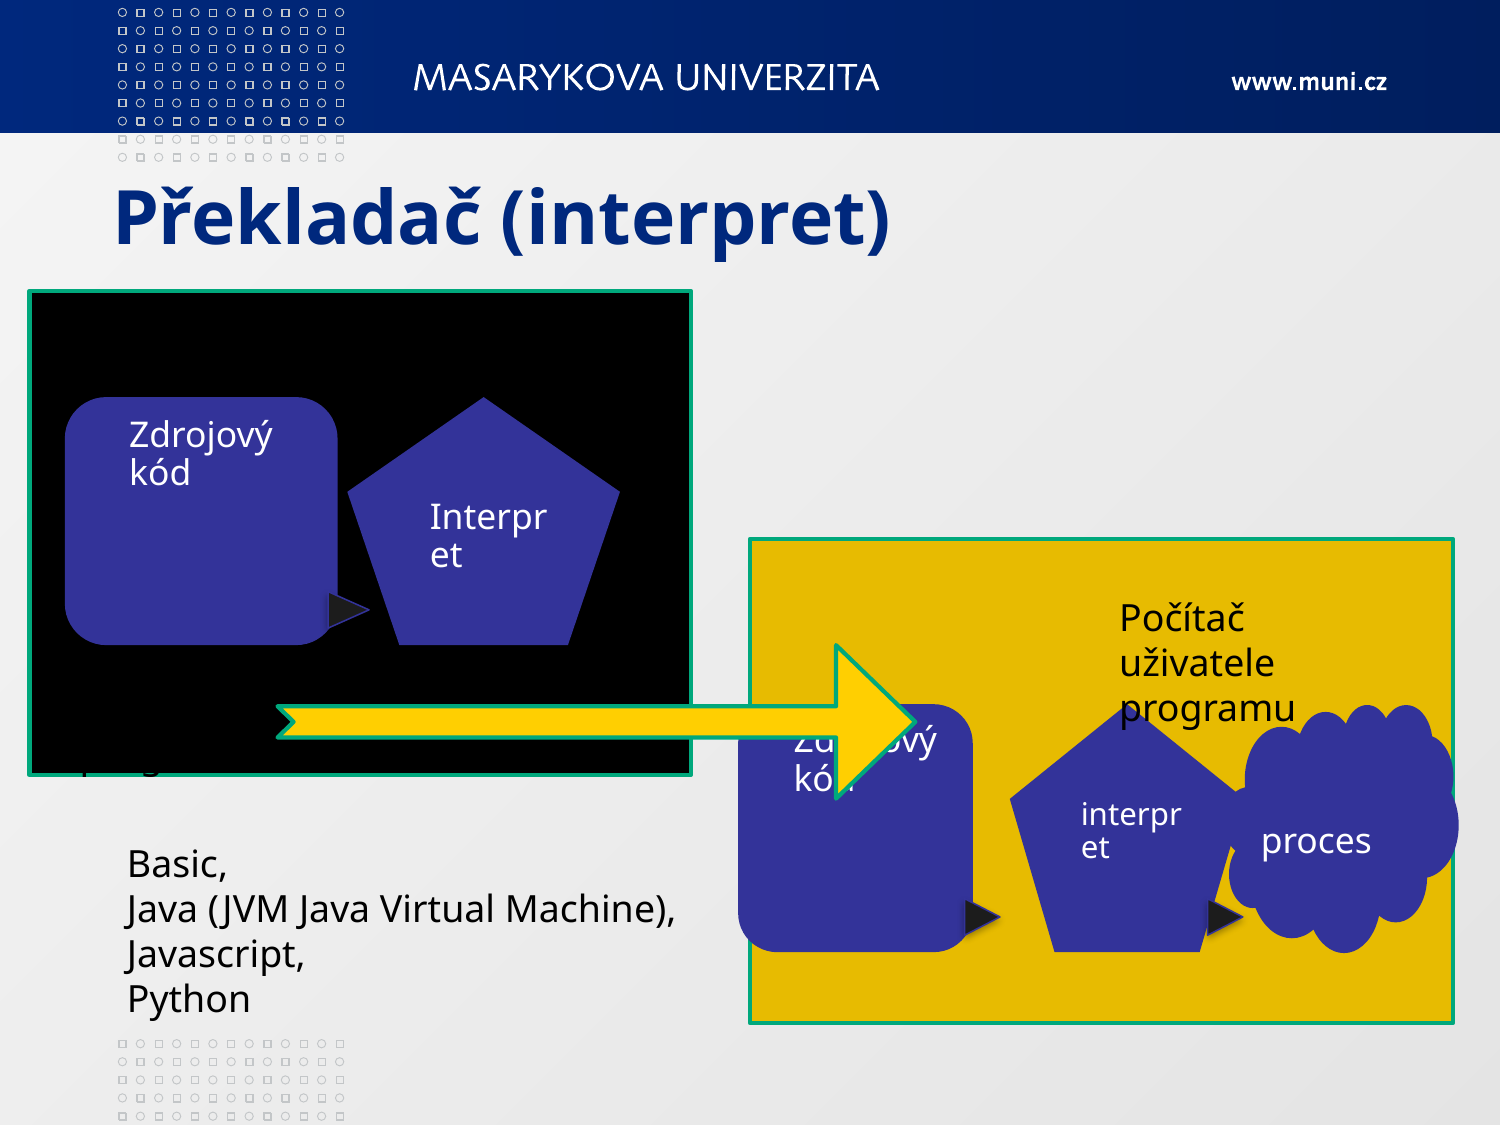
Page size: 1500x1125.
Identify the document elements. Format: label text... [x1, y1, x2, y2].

text_box [748, 537, 1455, 702]
text_box [833, 643, 898, 702]
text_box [64, 396, 621, 646]
text_box Basic, Java (JVM Java Virtual Machine), Javascript, Python [112, 832, 703, 1028]
text_box Počítač uživatele programu [1104, 586, 1412, 702]
text_box [27, 289, 693, 777]
text_box Počítač vývojáře programu [64, 653, 372, 784]
text_box [275, 704, 735, 740]
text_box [737, 703, 1459, 953]
title Překladač (interpret) [111, 160, 1397, 268]
text_box [748, 961, 1455, 1025]
